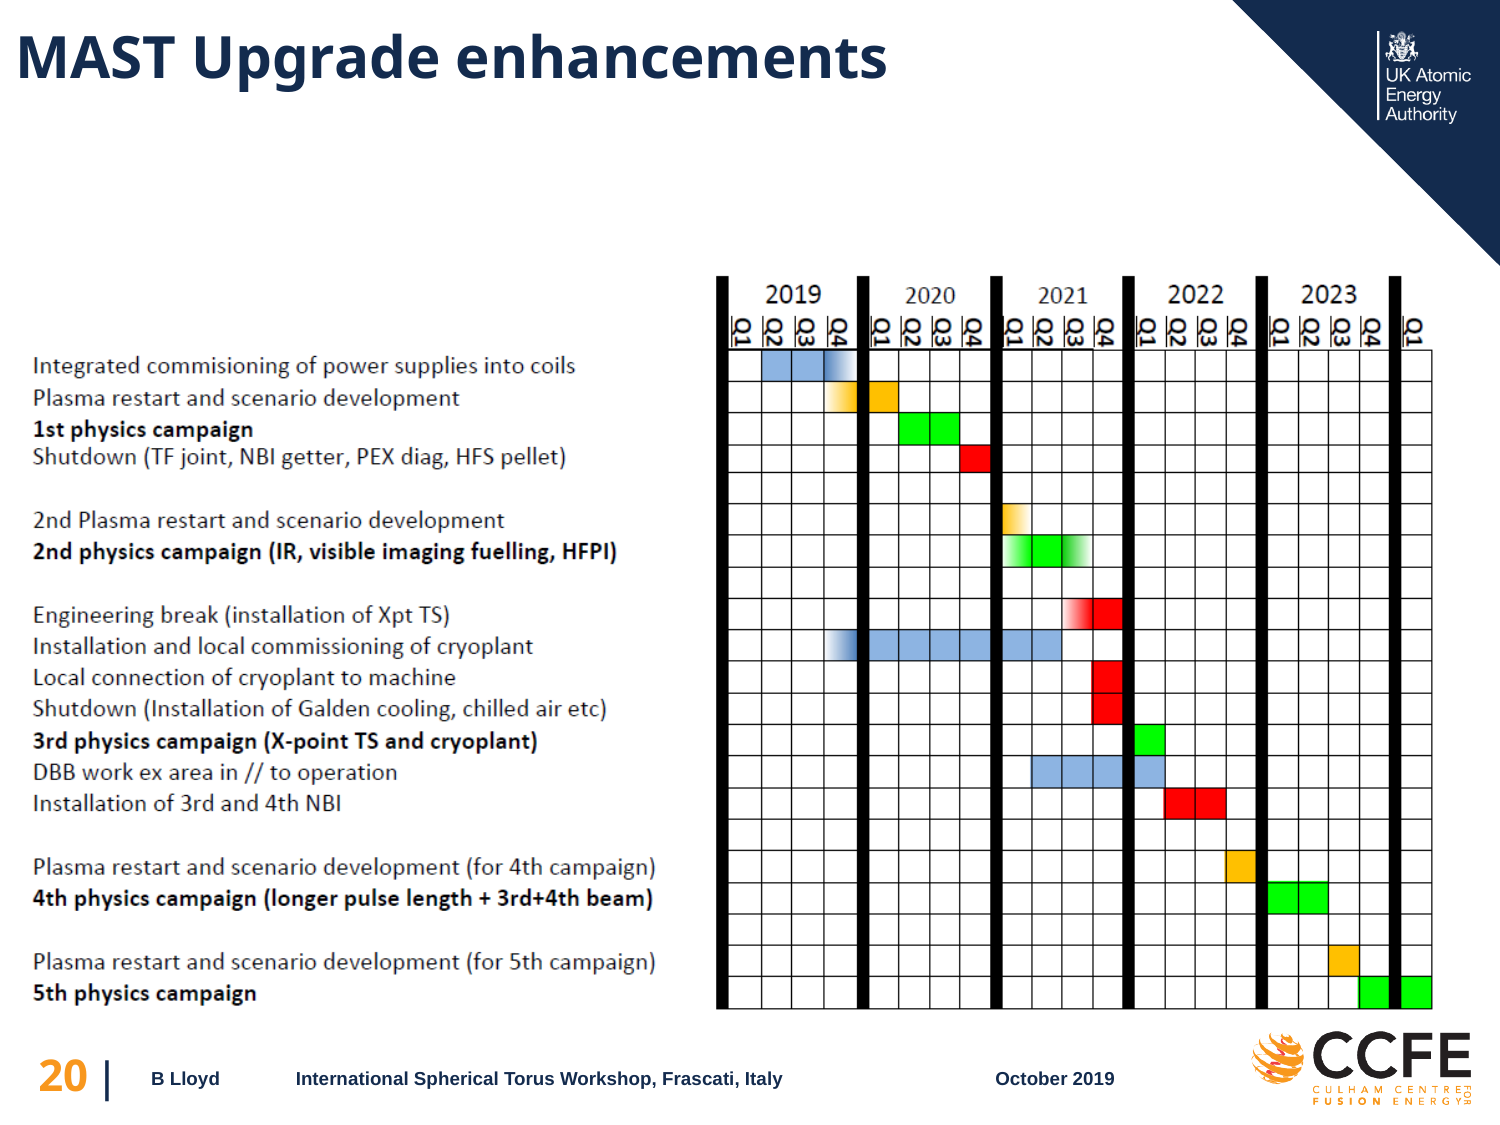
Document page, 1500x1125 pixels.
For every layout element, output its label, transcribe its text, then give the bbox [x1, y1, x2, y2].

picture [1377, 31, 1471, 124]
footer B Lloyd International Spherical Torus Workshop, Frascati, Italy October 2019 [130, 1047, 1217, 1108]
slide_number 20 [12, 1047, 104, 1108]
picture [1251, 1031, 1471, 1105]
picture [0, 230, 1450, 1022]
text_box MAST Upgrade enhancements [0, 12, 1297, 88]
